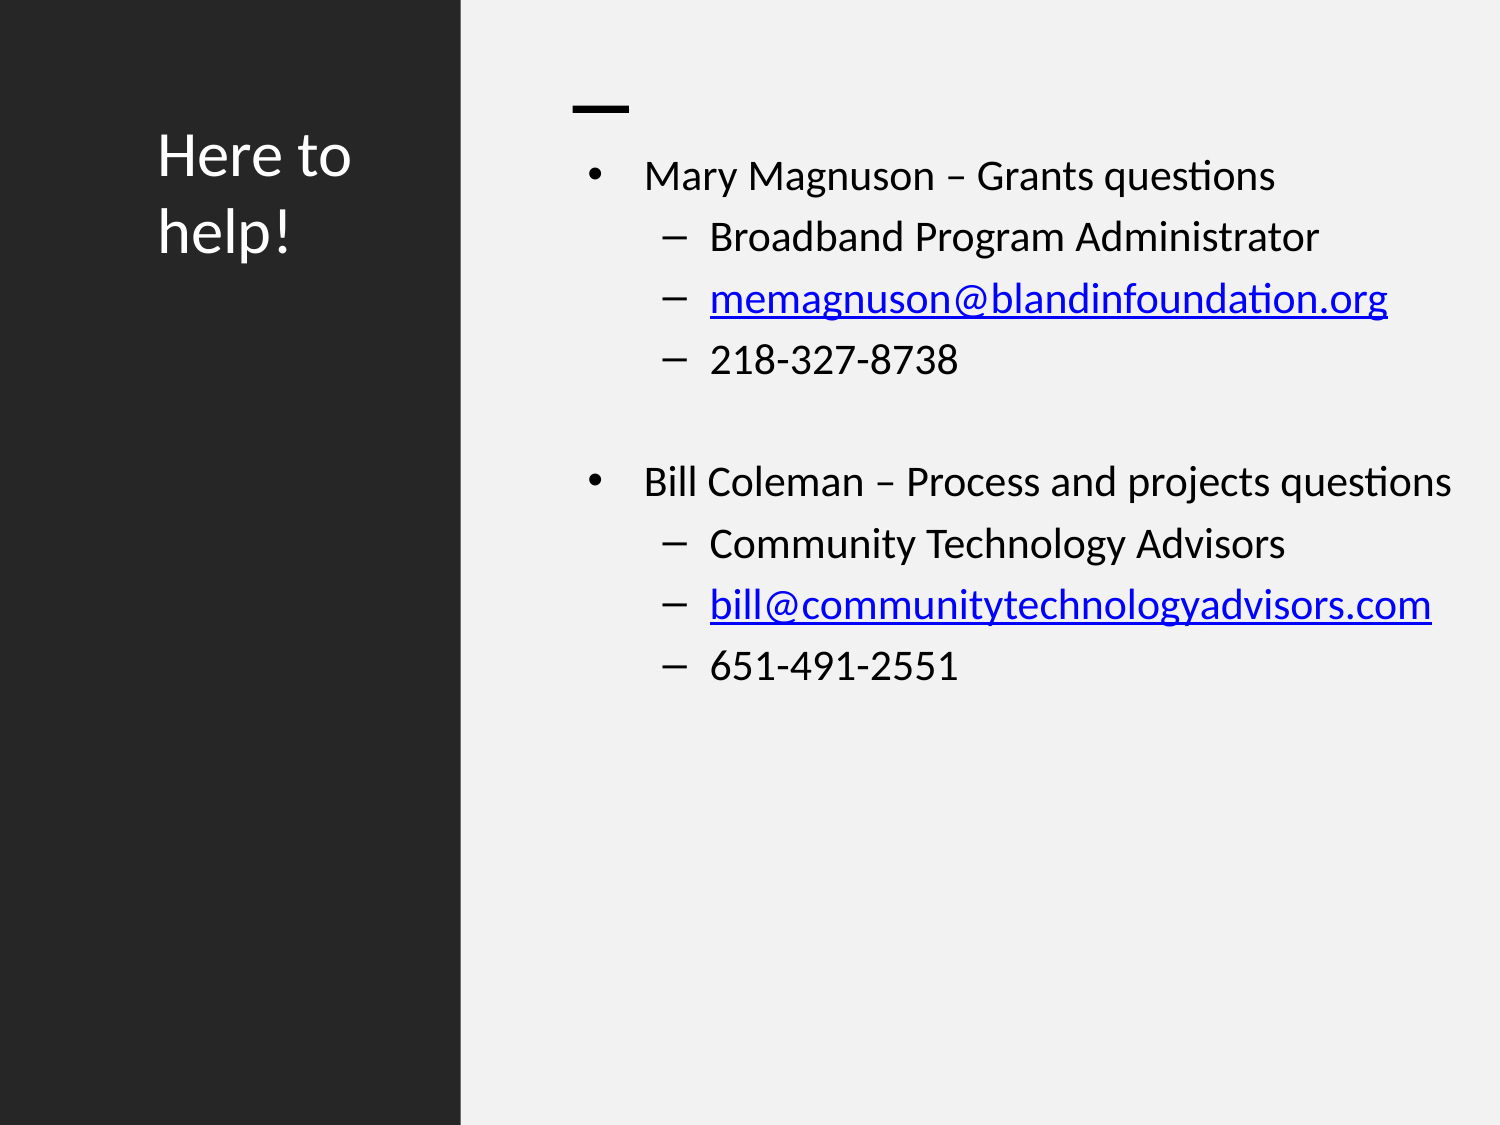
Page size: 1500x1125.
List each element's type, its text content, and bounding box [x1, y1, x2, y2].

list Mary Magnuson – Grants questions Broadband Program Administrator memagnuson@blandinfoundation.org 218-327-8738 Bill Coleman – Process and projects questions Community Technology Advisors bill@communitytechnologyadvisors.com 651-491-2551 [572, 139, 1483, 1014]
text_box [463, 0, 1500, 1125]
text_box [571, 103, 631, 115]
title Here to help! [142, 104, 412, 1020]
text_box [0, 0, 463, 1125]
